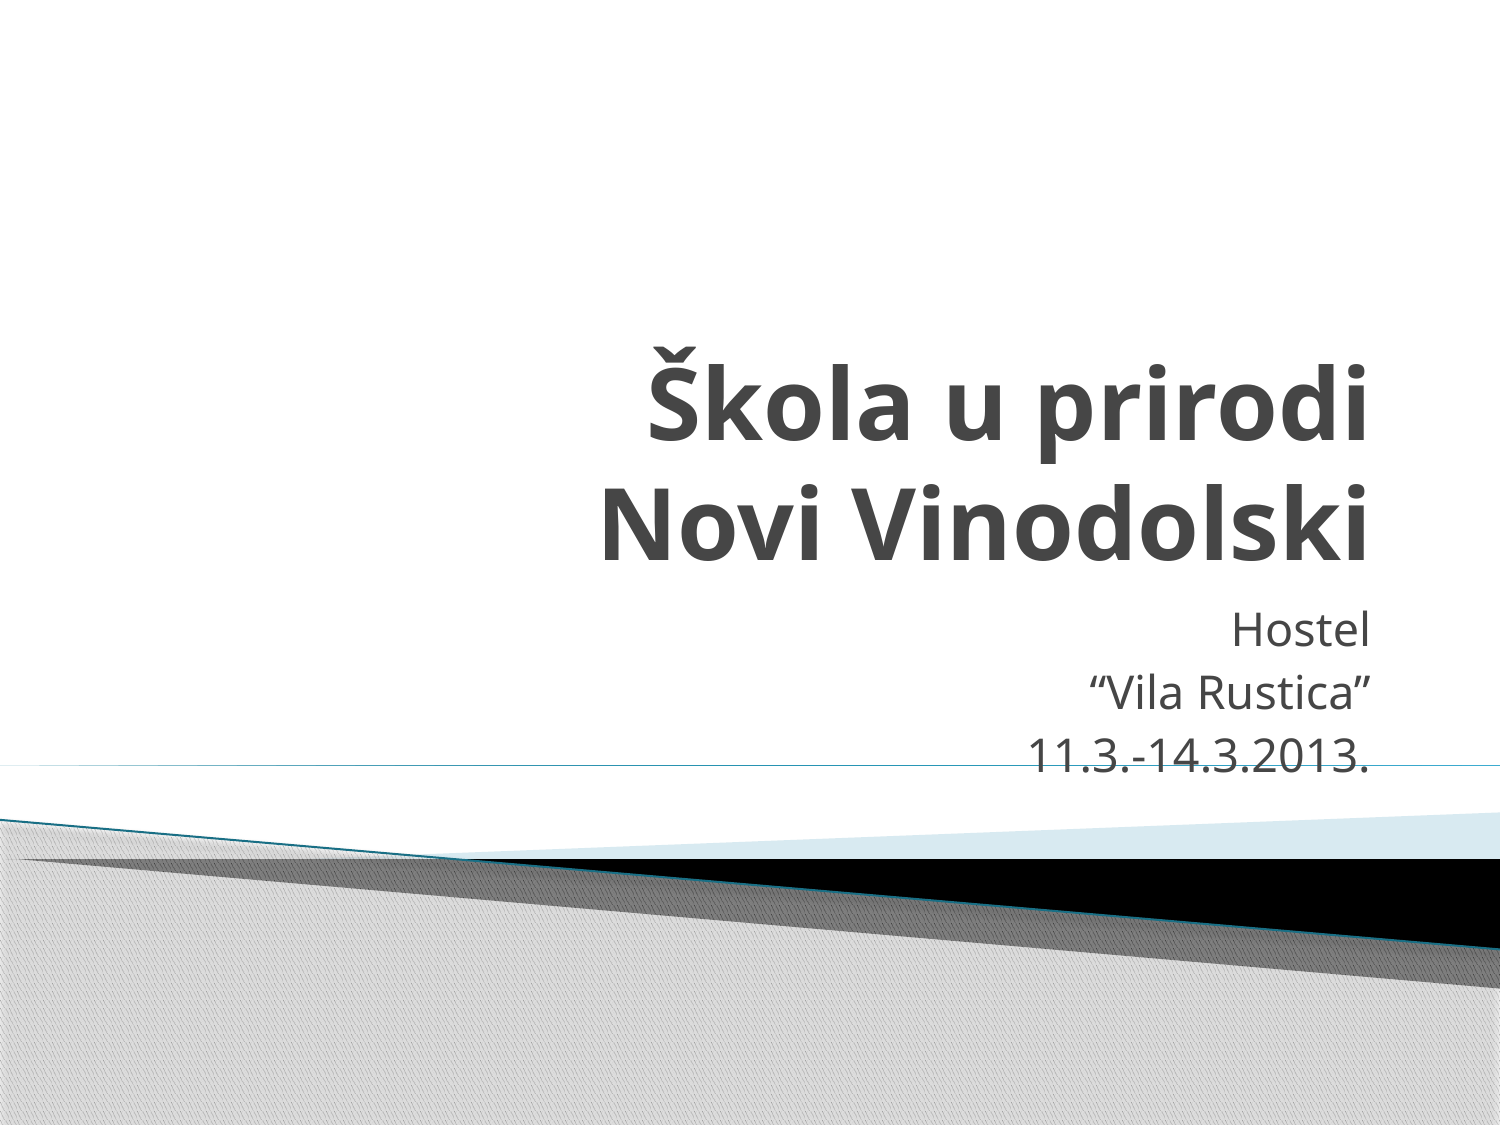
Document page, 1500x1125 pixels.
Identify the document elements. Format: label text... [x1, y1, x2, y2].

subtitle Hostel “Vila Rustica” 11.3.-14.3.2013. [112, 592, 1388, 790]
title Škola u prirodi Novi Vinodolski [112, 287, 1388, 588]
picture [5, 859, 1500, 989]
